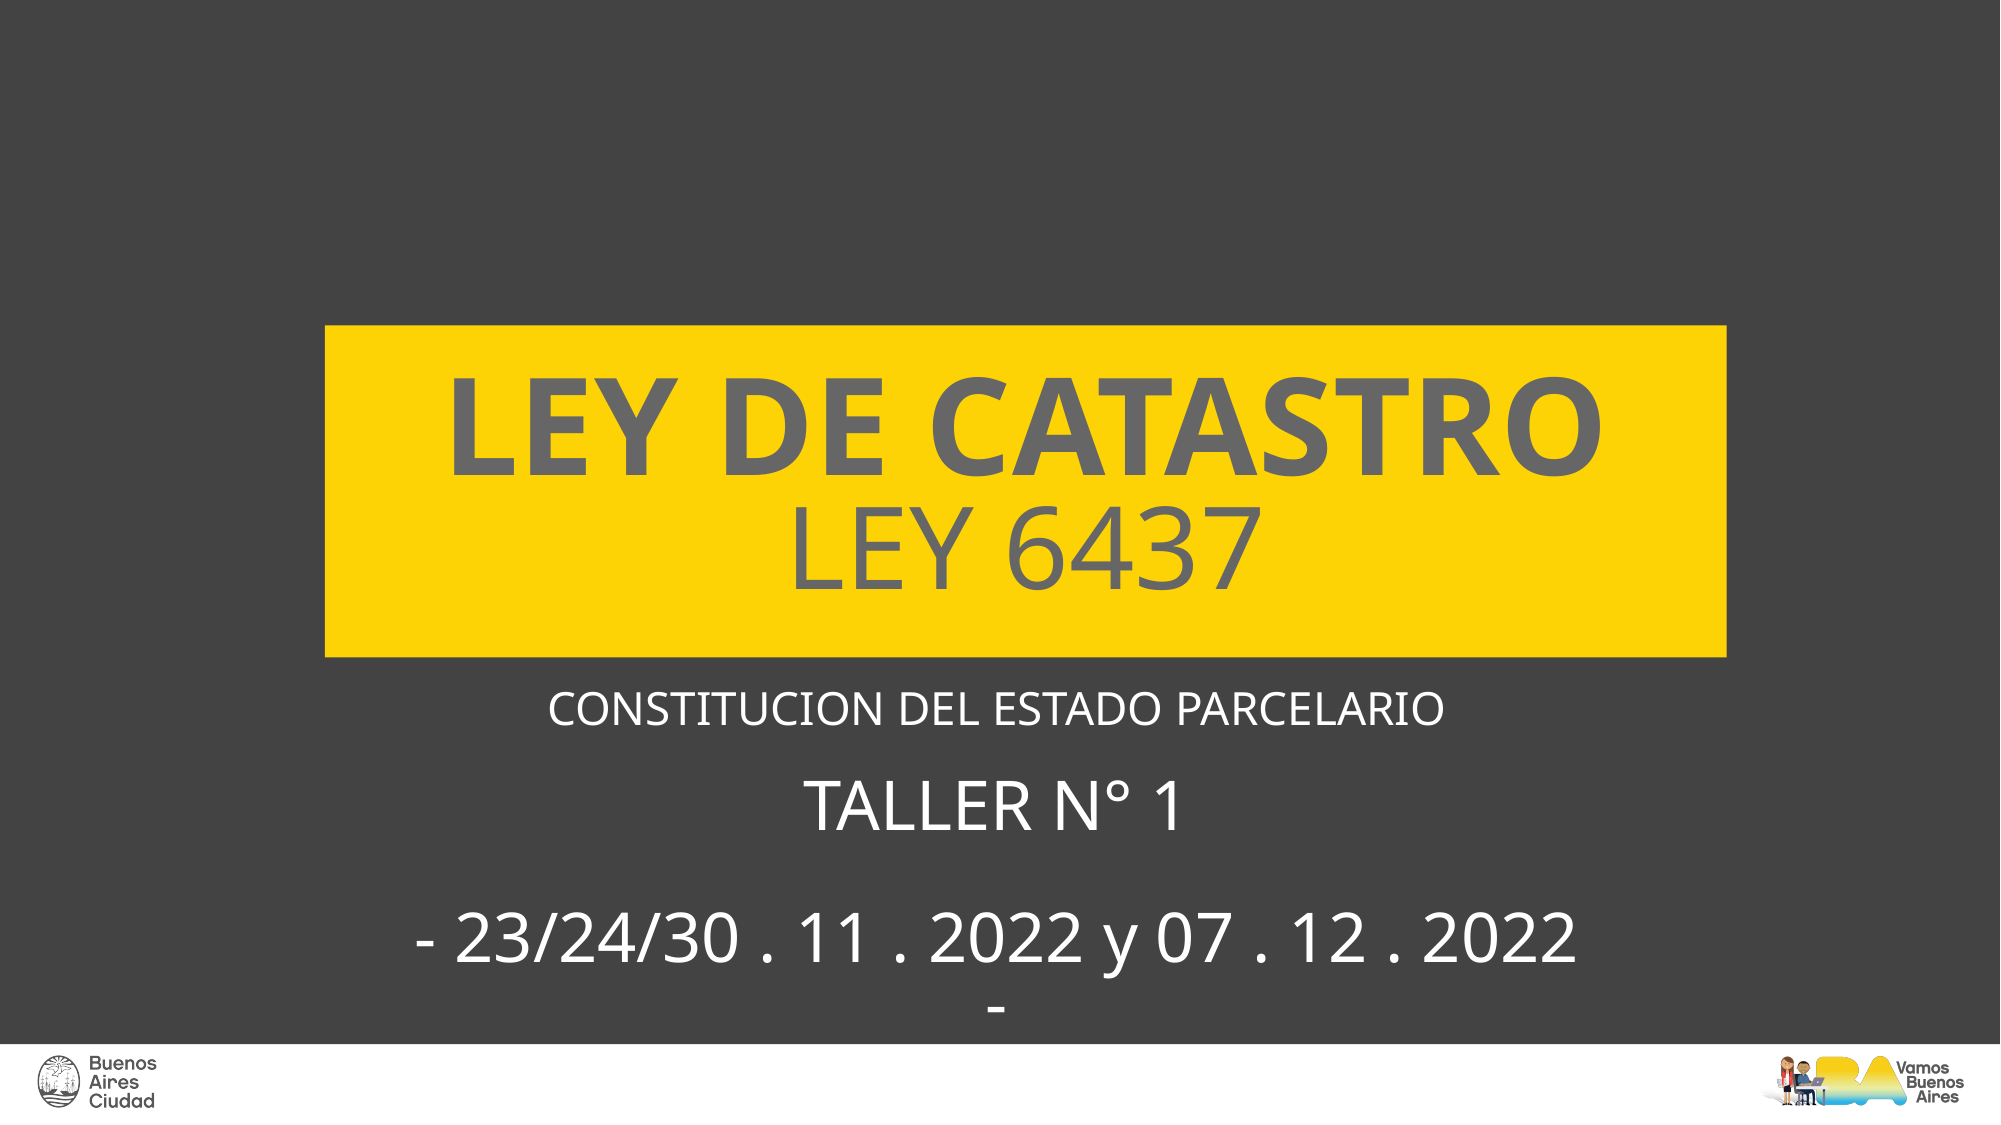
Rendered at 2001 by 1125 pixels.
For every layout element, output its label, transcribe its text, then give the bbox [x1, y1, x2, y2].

picture [1754, 1053, 1969, 1113]
text_box CONSTITUCION DEL ESTADO PARCELARIO TALLER N° 1 - 23/24/30 . 11 . 2022 y 07 . 12 . 2022 - [386, 670, 1608, 1062]
text_box LEY DE CATASTRO LEY 6437 [324, 325, 1727, 658]
picture [32, 1049, 164, 1116]
text_box [0, 0, 2000, 1045]
